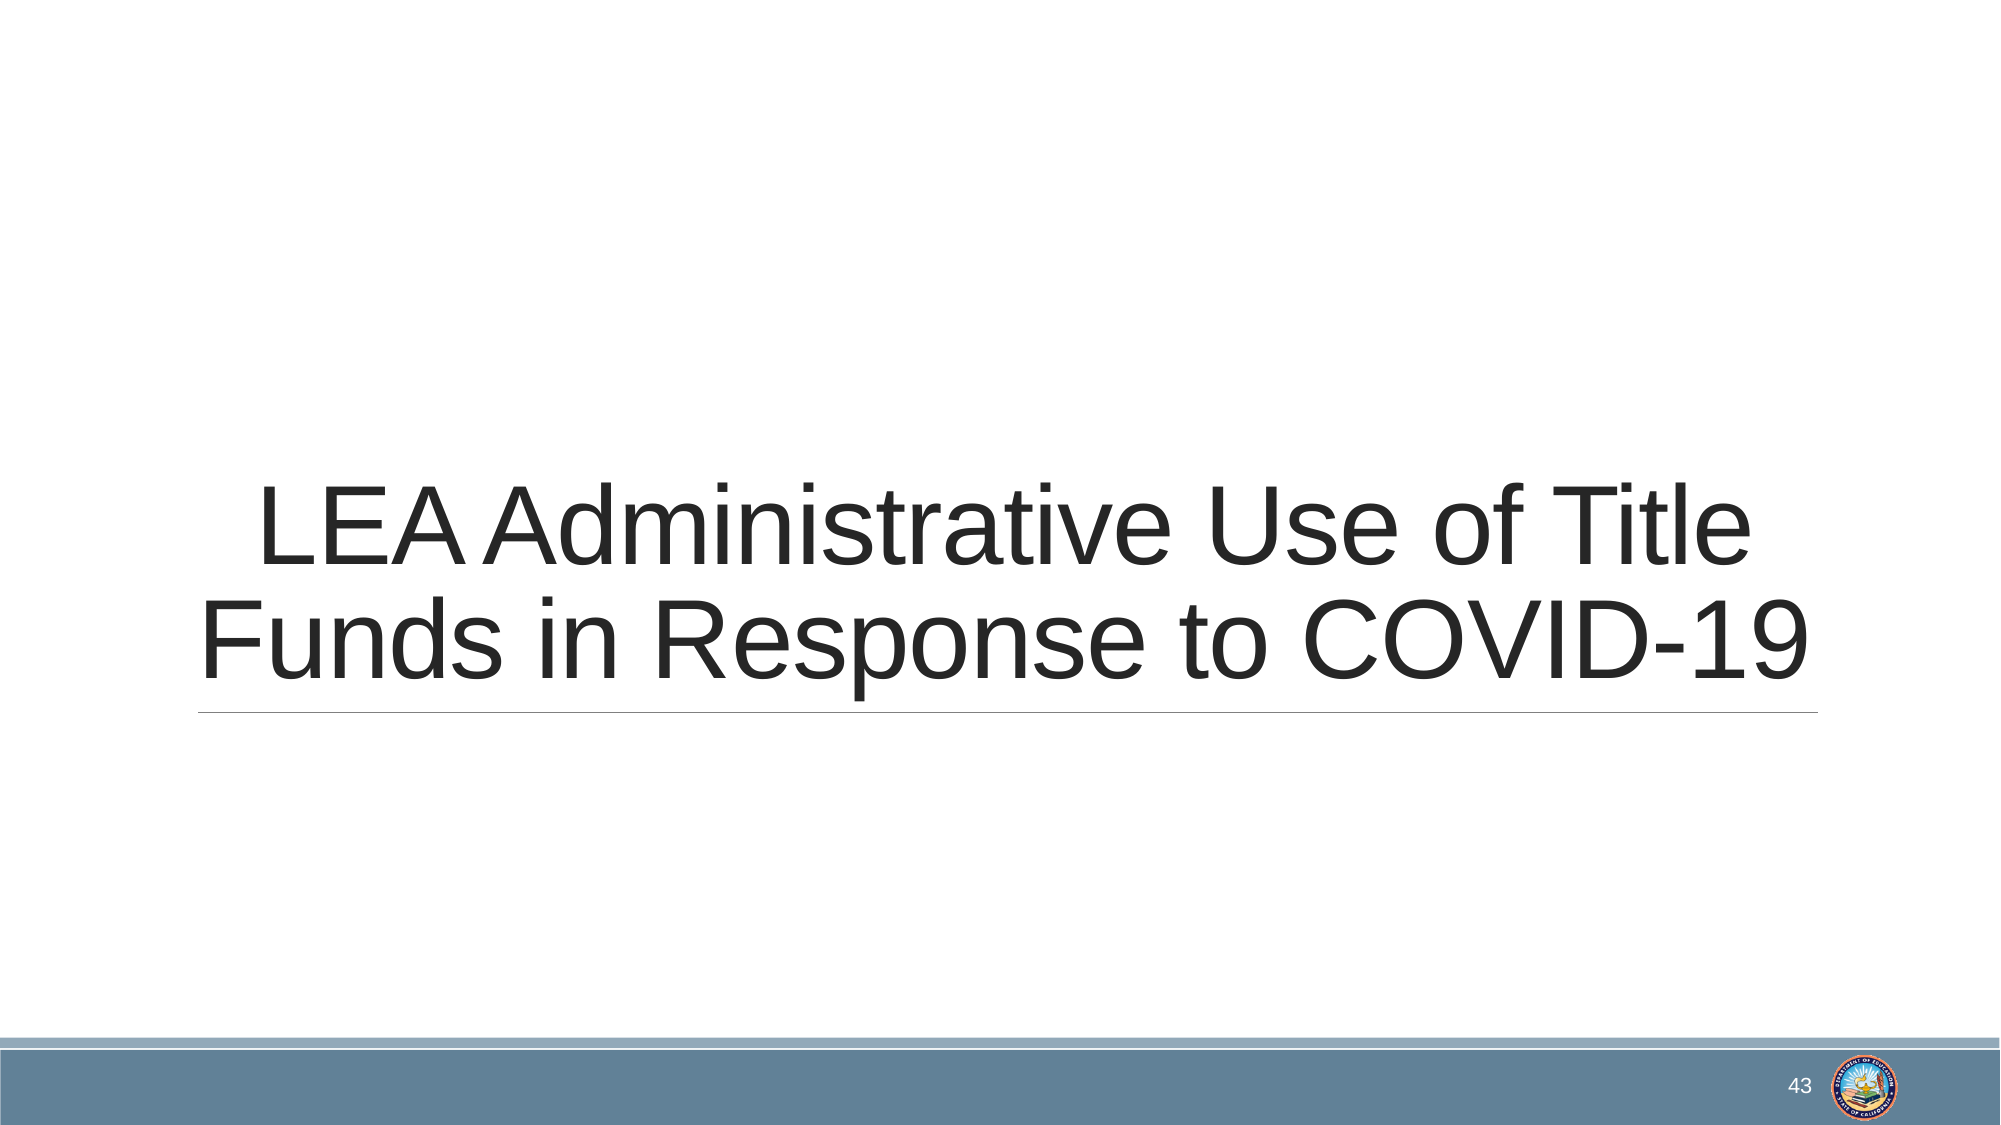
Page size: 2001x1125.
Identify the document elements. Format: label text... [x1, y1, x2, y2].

title LEA Administrative Use of Title Funds in Response to COVID-19 [180, 124, 1830, 710]
slide_number 43 [1611, 1054, 1827, 1115]
picture [1831, 1055, 1899, 1122]
